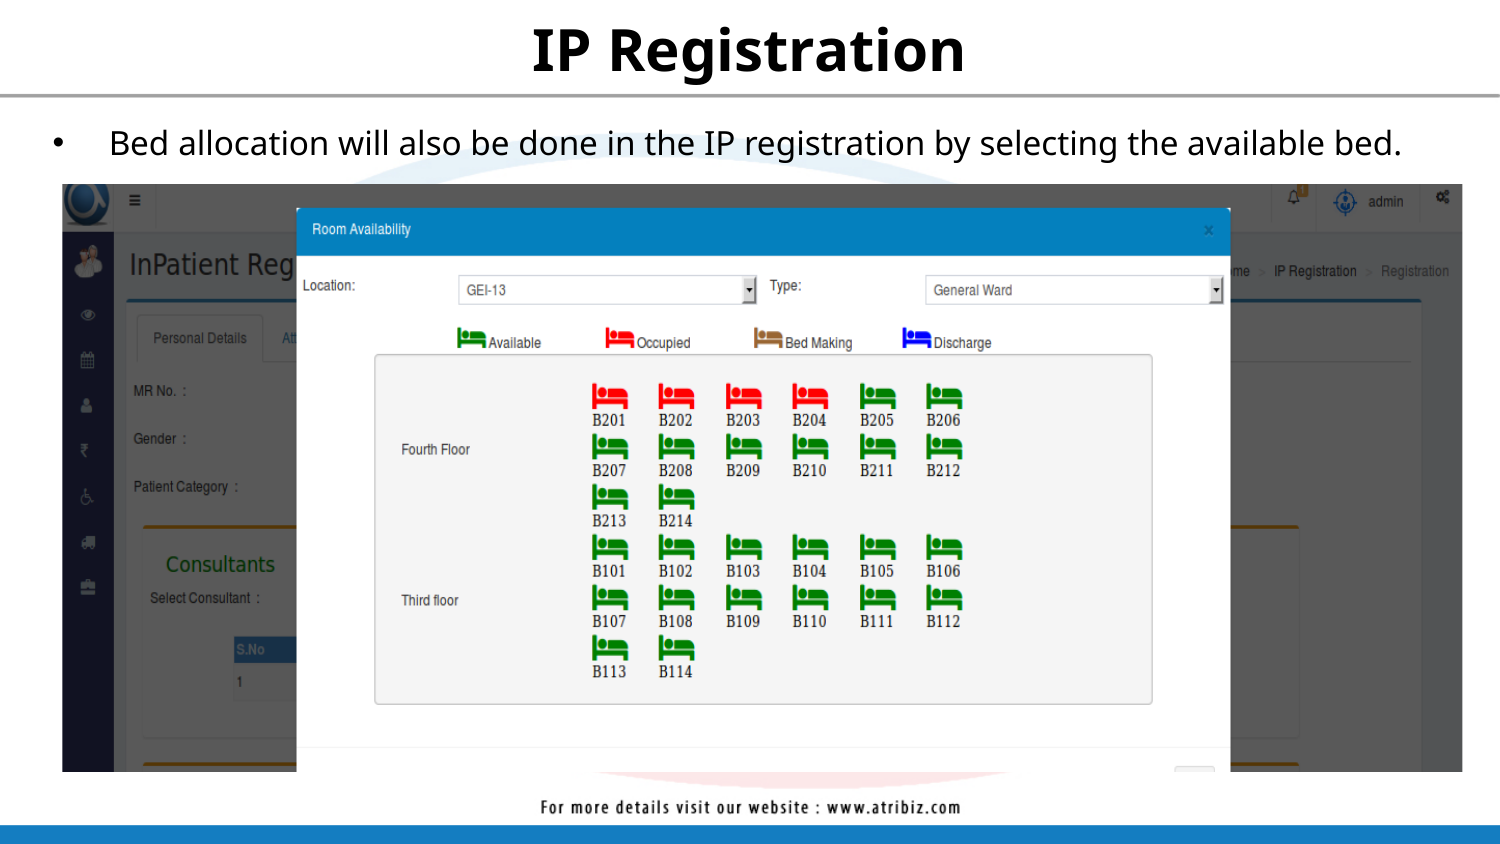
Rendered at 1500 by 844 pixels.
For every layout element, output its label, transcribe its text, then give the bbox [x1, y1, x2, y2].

title IP Registration [37, 0, 1463, 97]
list Bed allocation will also be done in the IP registration by selecting the available bed. [37, 115, 1463, 760]
picture [0, 0, 1500, 844]
